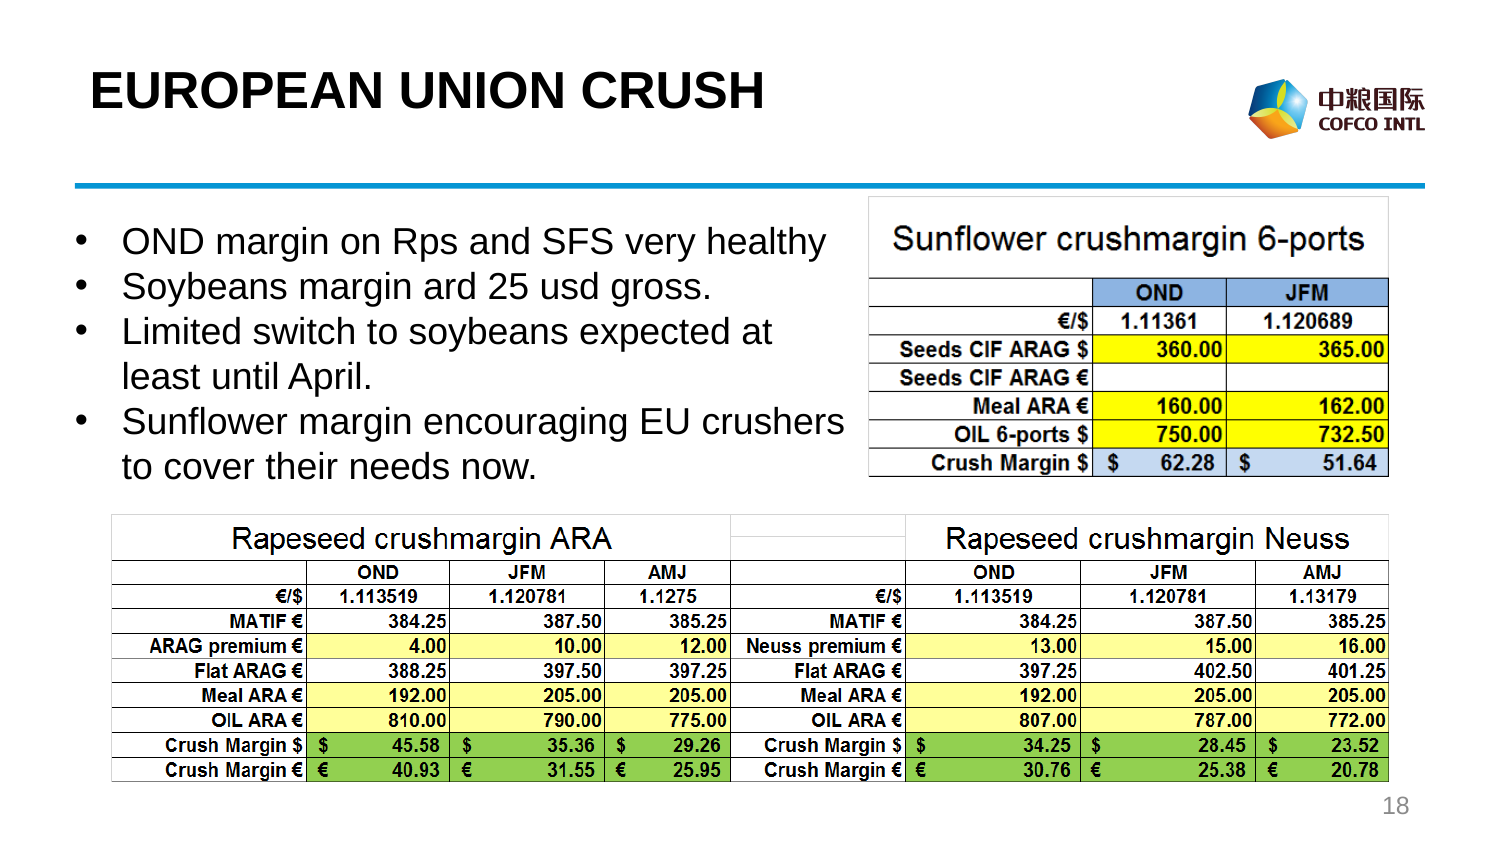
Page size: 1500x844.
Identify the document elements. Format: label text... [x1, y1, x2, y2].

text_box OND margin on Rps and SFS very healthy Soybeans margin ard 25 usd gross. Limited switch to soybeans expected at least until April. Sunflower margin encouraging EU crushers to cover their needs now. [59, 209, 869, 494]
picture [1287, 79, 1425, 139]
picture [868, 195, 1389, 477]
slide_number 18 [1074, 782, 1425, 827]
picture [111, 514, 1389, 783]
text_box European union crush [74, 49, 1287, 161]
